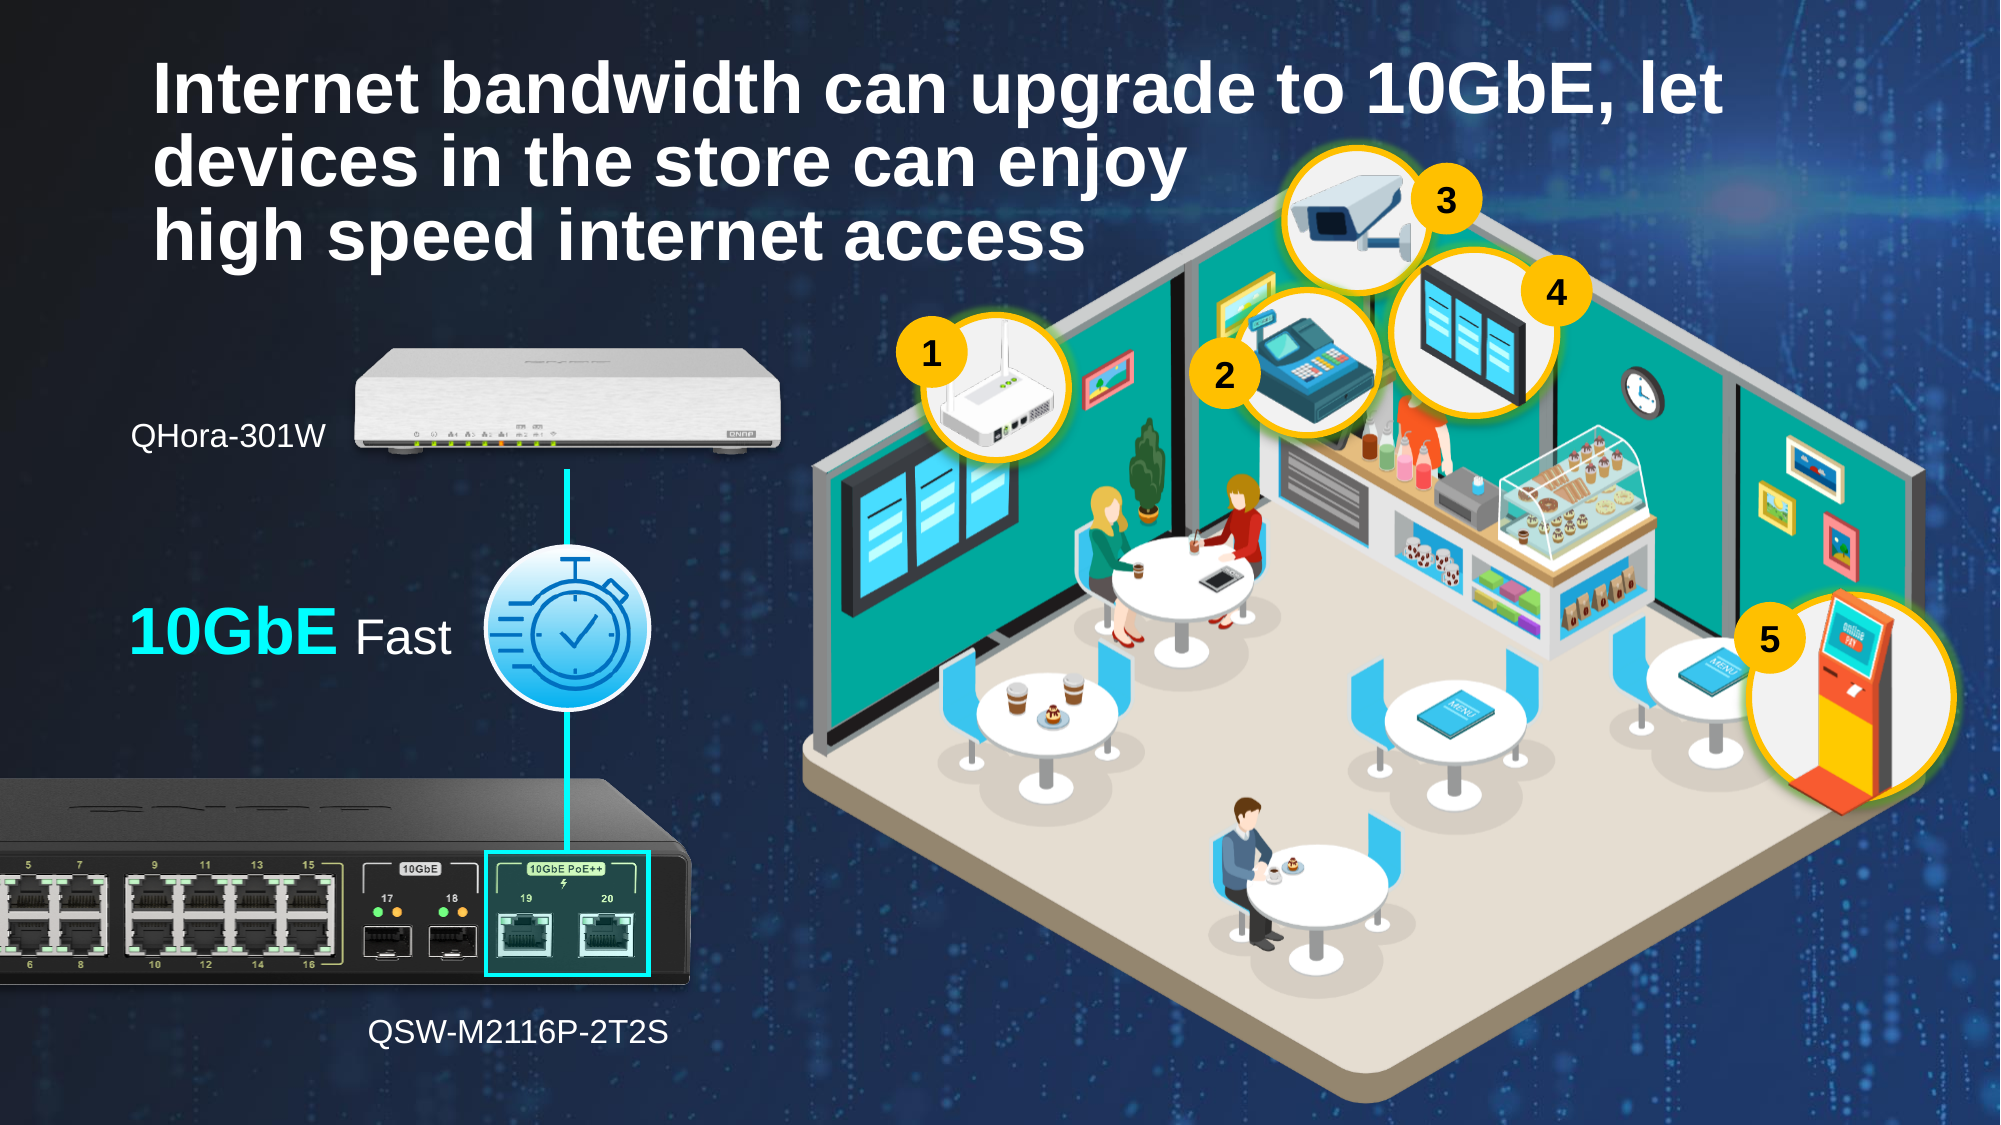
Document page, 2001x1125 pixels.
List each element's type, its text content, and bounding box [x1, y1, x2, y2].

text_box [1238, 112, 1473, 266]
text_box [891, 294, 1095, 476]
title Internet bandwidth can upgrade to 10GbE, let devices in the store can enjoy high speed internet access [137, 0, 1863, 330]
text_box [1379, 248, 1566, 421]
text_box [1704, 563, 2000, 831]
picture [0, 0, 2000, 1125]
text_box [568, 545, 607, 555]
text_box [1202, 266, 1416, 457]
text_box QHora-301W [115, 406, 342, 462]
text_box [528, 545, 567, 555]
